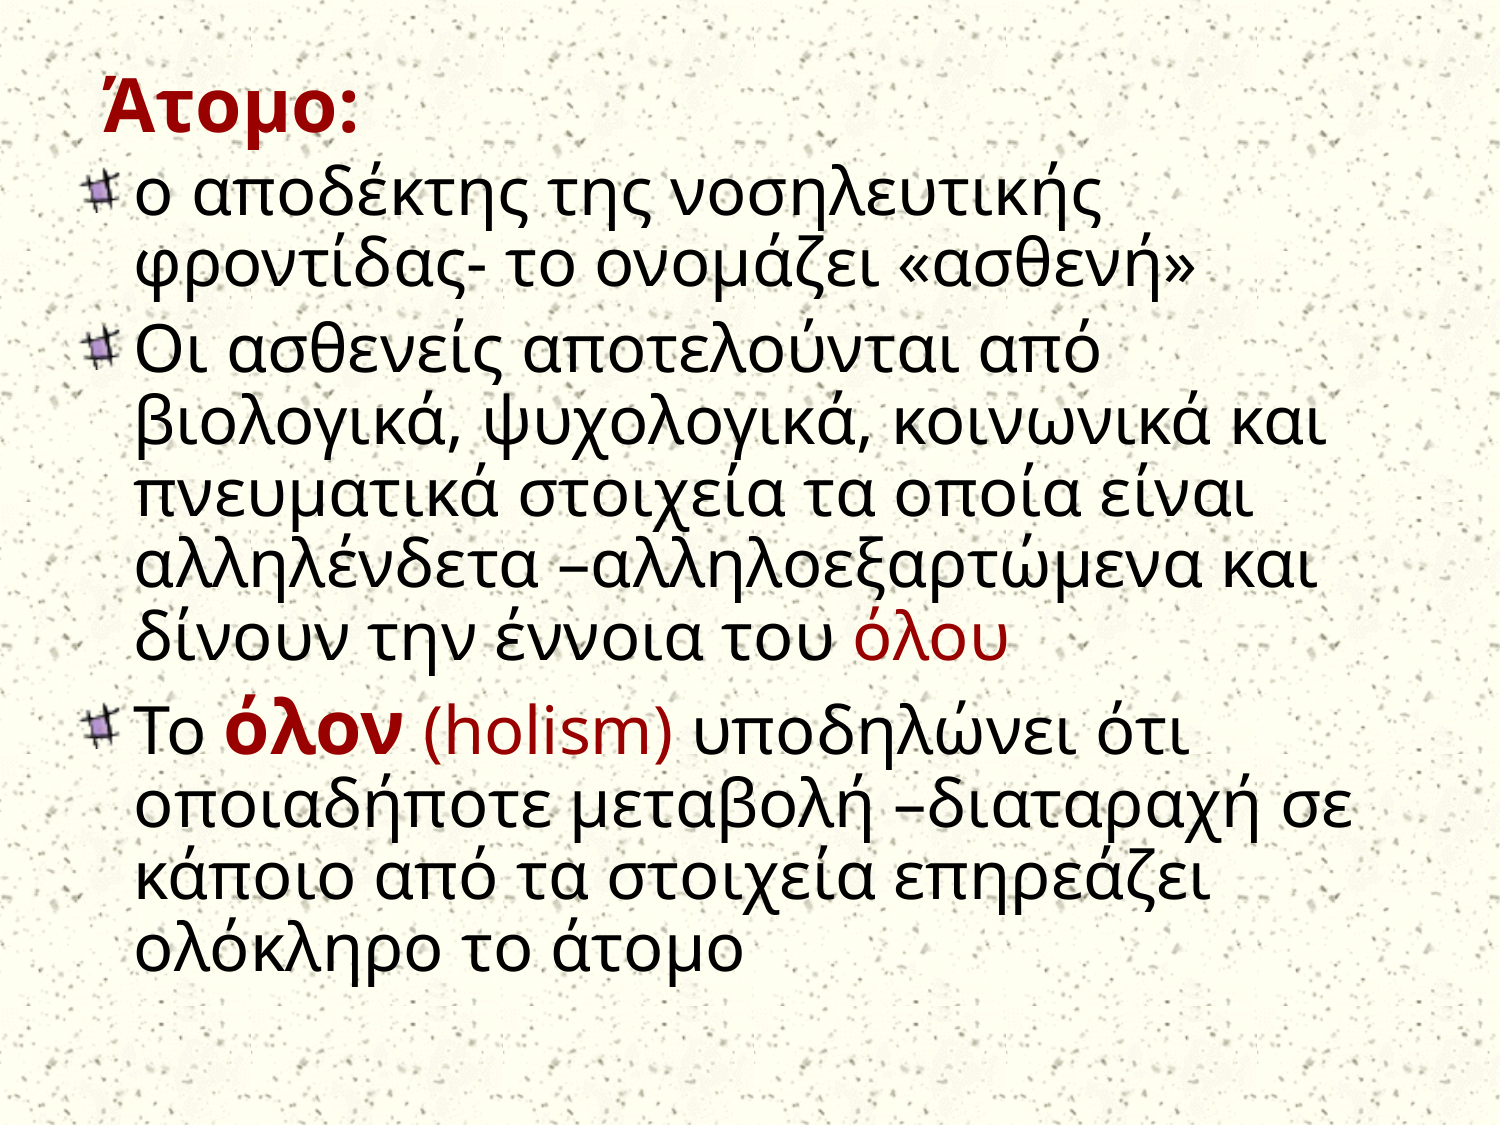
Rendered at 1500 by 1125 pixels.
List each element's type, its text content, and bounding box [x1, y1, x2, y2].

picture [0, 0, 1500, 1125]
text_box Άτομο: [87, 49, 1225, 155]
list ο αποδέκτης της νοσηλευτικής φροντίδας- το ονομάζει «ασθενή» Οι ασθενείς αποτελούνται από βιολογικά, ψυχολογικά, κοινωνικά και πνευματικά στοιχεία τα οποία είναι αλληλένδετα –αλληλοεξαρτώμενα και δίνουν την έννοια του όλου Το όλον (holism) υποδηλώνει ότι οποιαδήποτε μεταβολή –διαταραχή σε κάποιο από τα στοιχεία επηρεάζει ολόκληρο το άτομο [62, 149, 1451, 1013]
